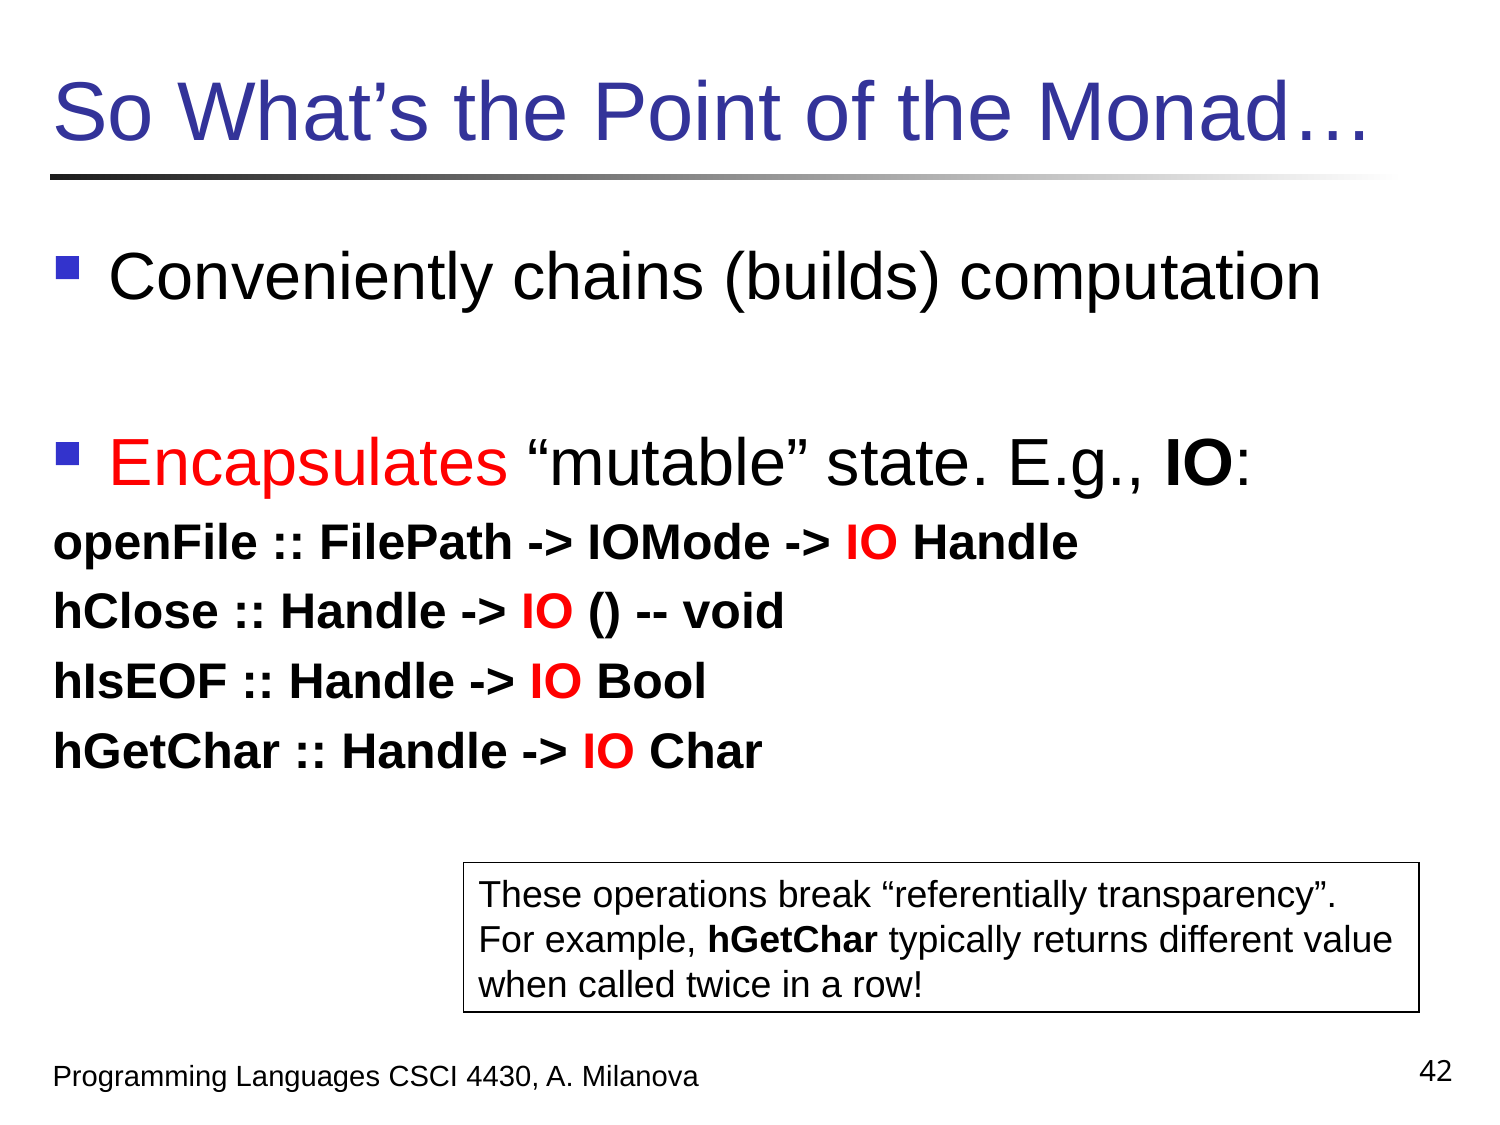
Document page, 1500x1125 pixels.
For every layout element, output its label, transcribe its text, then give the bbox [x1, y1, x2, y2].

footer Programming Languages CSCI 4430, A. Milanova [37, 1024, 813, 1101]
list Conveniently chains (builds) computation Encapsulates “mutable” state. E.g., IO: openFile :: FilePath -> IOMode -> IO Handle hClose :: Handle -> IO () -- void hIsEOF :: Handle -> IO Bool hGetChar :: Handle -> IO Char [37, 224, 1469, 1013]
title So What’s the Point of the Monad… [37, 0, 1466, 165]
slide_number 42 [1154, 1023, 1468, 1100]
text_box These operations break “referentially transparency”. For example, hGetChar typically returns different value when called twice in a row! [463, 862, 1419, 1013]
